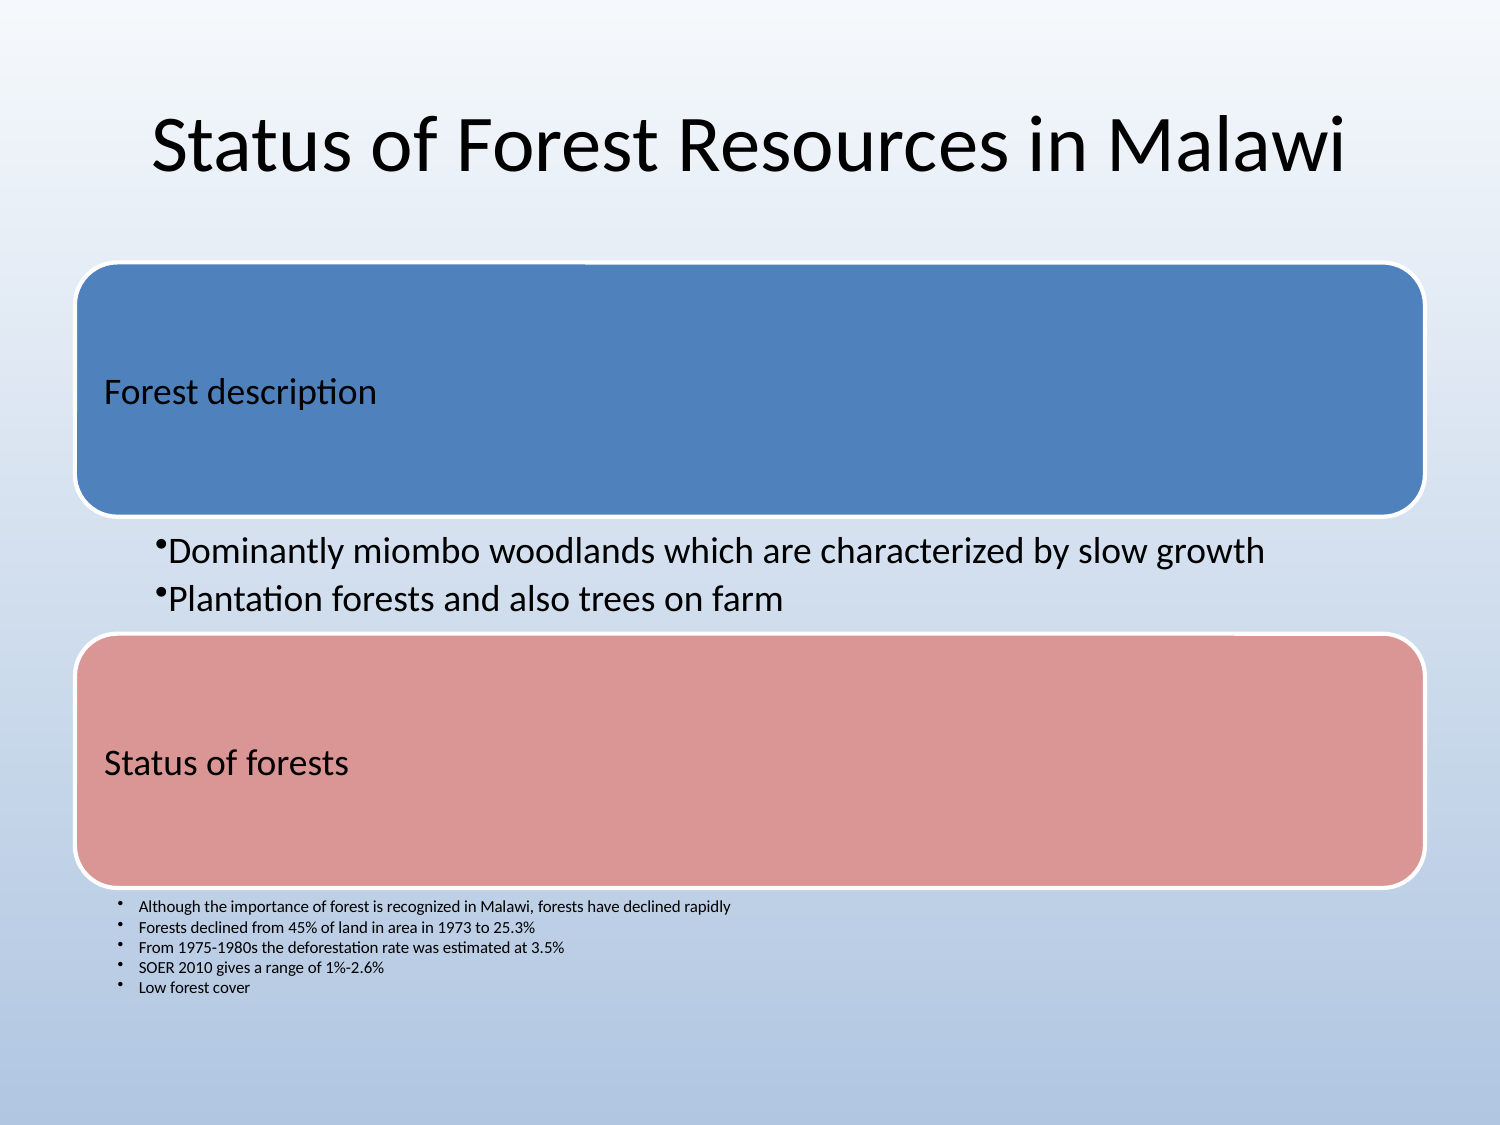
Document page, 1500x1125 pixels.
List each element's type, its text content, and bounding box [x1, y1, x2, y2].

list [74, 262, 1426, 1006]
title Status of Forest Resources in Malawi [75, 45, 1425, 233]
